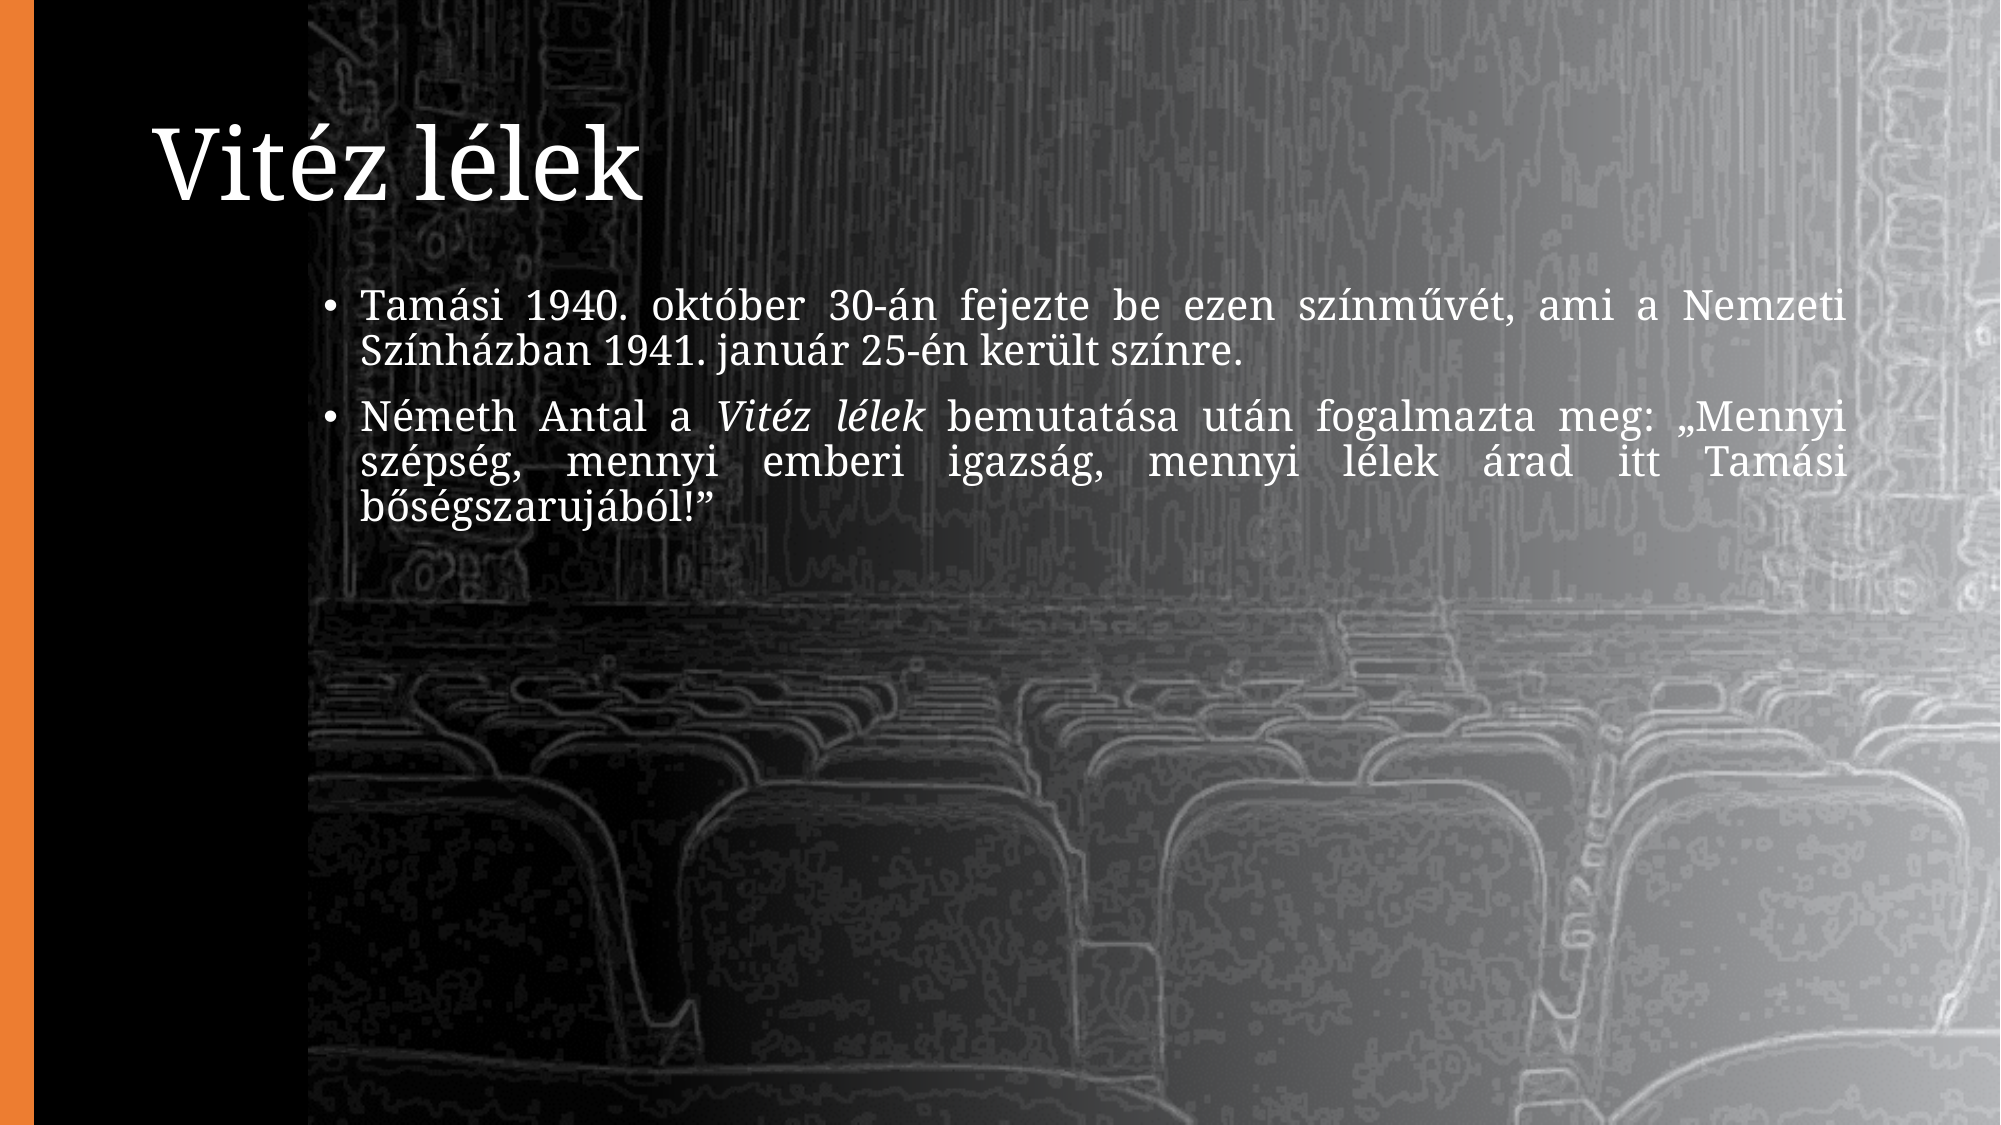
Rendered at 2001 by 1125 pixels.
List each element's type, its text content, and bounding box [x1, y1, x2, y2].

text_box [0, 0, 34, 1125]
title Vitéz lélek [137, 59, 308, 278]
picture [308, 0, 2000, 1125]
